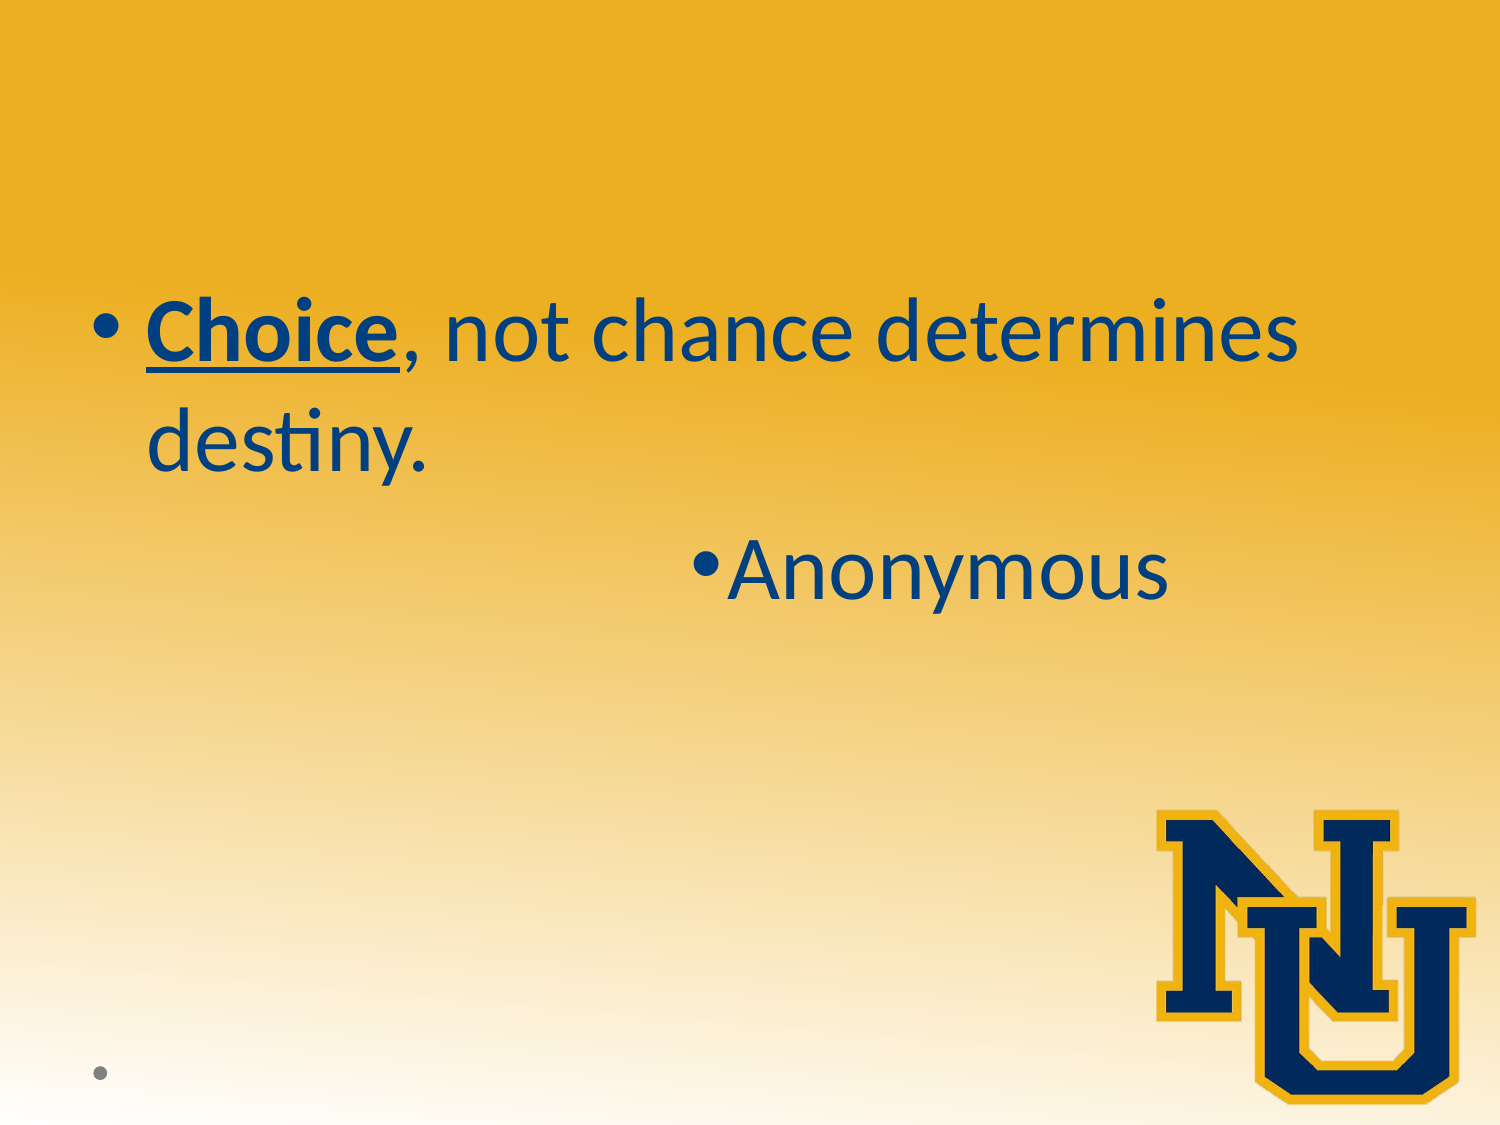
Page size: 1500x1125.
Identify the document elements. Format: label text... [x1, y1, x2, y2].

picture [1149, 805, 1481, 1108]
list Choice, not chance determines destiny. Anonymous [75, 262, 1425, 1005]
